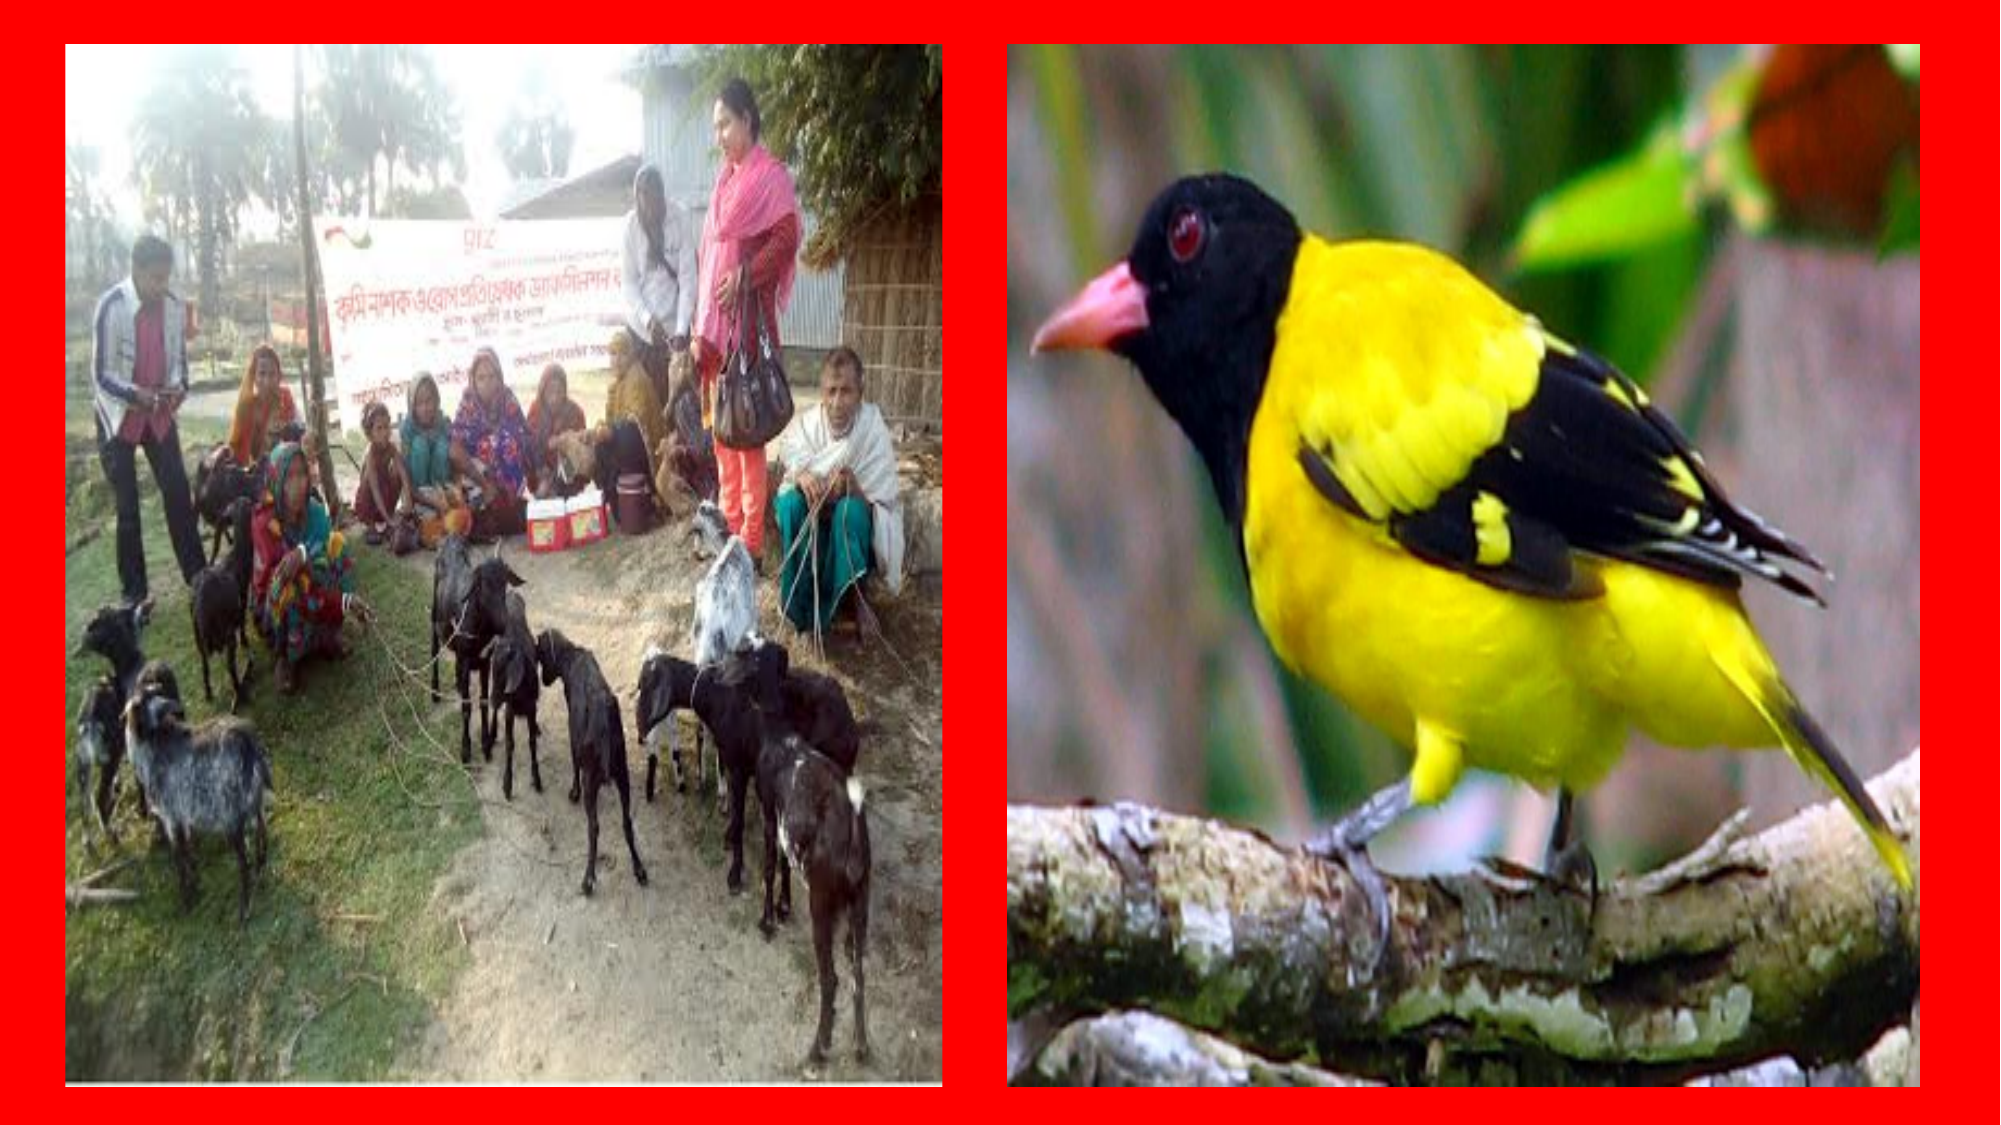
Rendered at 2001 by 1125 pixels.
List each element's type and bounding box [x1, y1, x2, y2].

picture [1007, 44, 1920, 1087]
picture [65, 44, 943, 1087]
